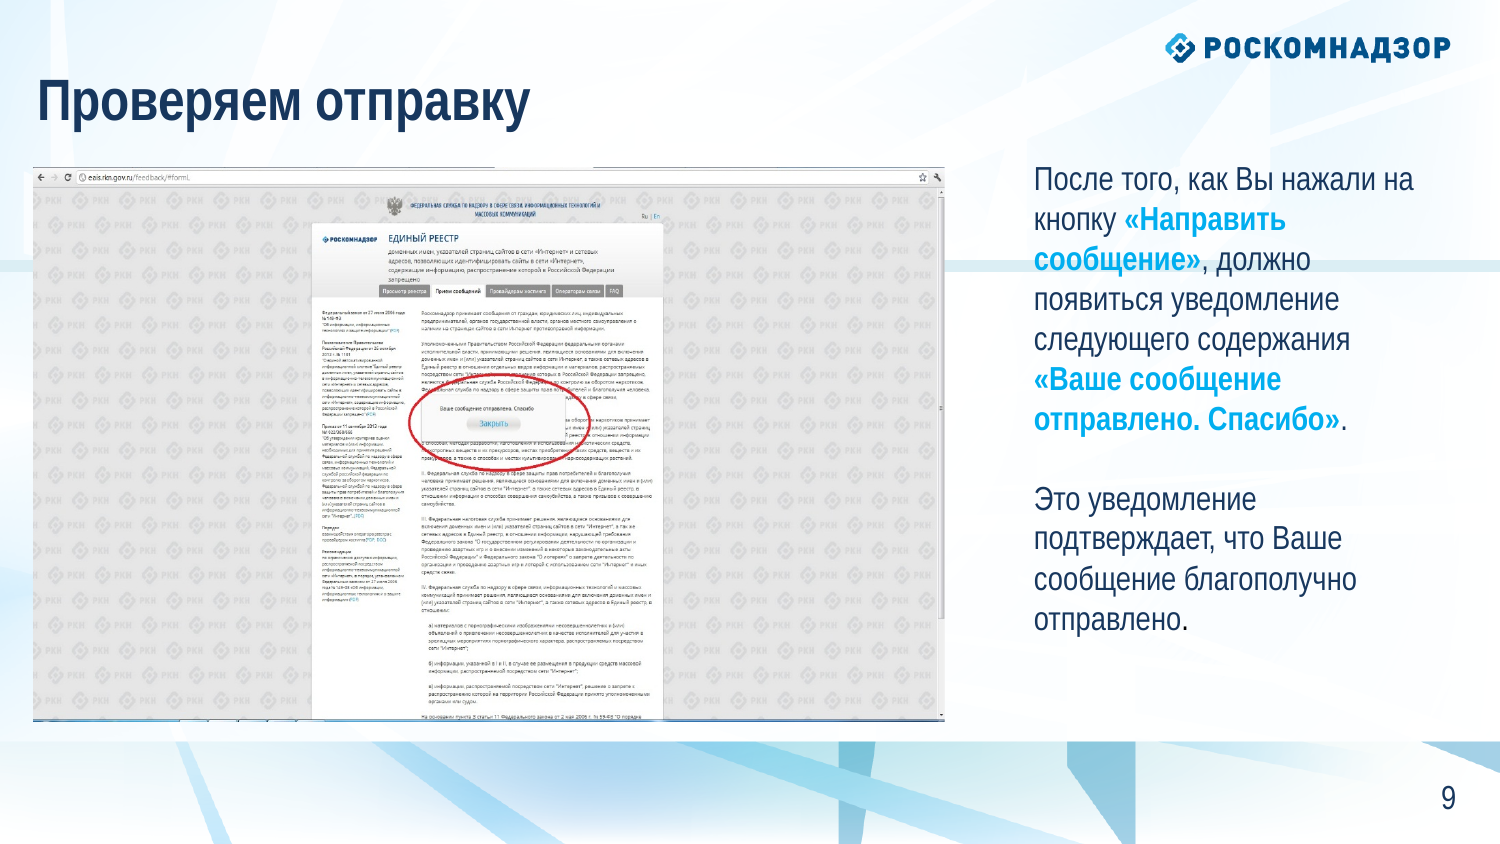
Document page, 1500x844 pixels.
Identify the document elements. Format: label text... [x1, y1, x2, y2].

picture [0, 0, 1500, 844]
slide_number 8 [1355, 766, 1472, 827]
text_box После того, как Вы нажали на кнопку «Направить сообщение», должно появиться уведомление следующего содержания «Ваше сообщение отправлено. Спасибо». Это уведомление подтверждает, что Ваше сообщение благополучно отправлено. [1019, 275, 1432, 644]
text_box После того, как Вы нажали на кнопку «Направить сообщение», должно появиться уведомление следующего содержания «Ваше сообщение отправлено. Спасибо». Это уведомление подтверждает, что Ваше сообщение благополучно отправлено. [1019, 150, 1432, 265]
text_box Проверяем отправку [22, 31, 1076, 163]
